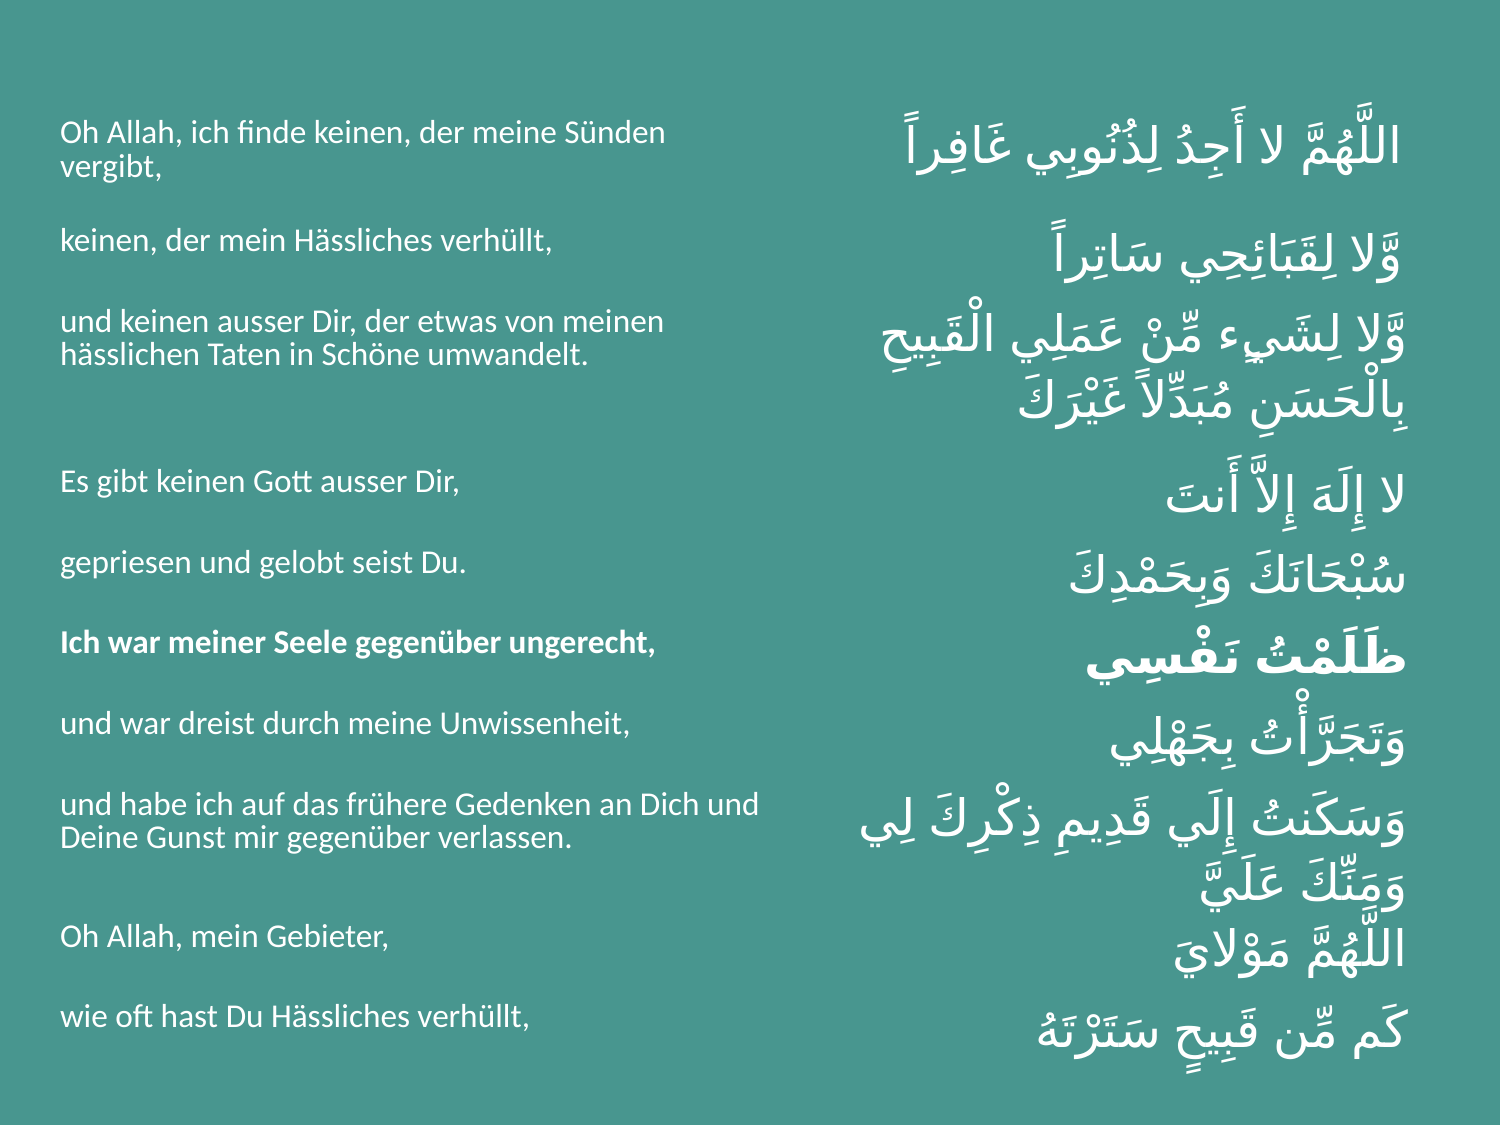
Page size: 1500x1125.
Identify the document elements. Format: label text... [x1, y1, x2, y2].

table_cell وَّلا لِشَيٍء مِّنْ عَمَلِي الْقَبِيحِ بِالْحَسَنِ مُبَدِّلاً غَيْرَكَ [770, 306, 1409, 466]
table_header اللَّهُمَّ لا أَجِدُ لِذُنُوبِي غَافِراً [770, 118, 1409, 225]
table_cell und keinen ausser Dir, der etwas von meinen hässlichen Taten in Schöne umwandelt. [59, 306, 770, 466]
table_cell لا إِلَهَ إِلاَّ أَنتَ [770, 466, 1409, 547]
table_cell Es gibt keinen Gott ausser Dir, [59, 466, 770, 547]
table_cell und habe ich auf das frühere Gedenken an Dich und Deine Gunst mir gegenüber verlassen. [59, 790, 770, 921]
table_cell keinen, der mein Hässliches verhüllt, [59, 225, 770, 306]
table_cell ظَلَمْتُ نَفْسِي [770, 628, 1409, 709]
table_cell اللَّهُمَّ مَوْلايَ [770, 921, 1409, 1002]
table_cell wie oft hast Du Hässliches verhüllt, [59, 1002, 770, 1083]
table_cell Ich war meiner Seele gegenüber ungerecht, [59, 628, 770, 709]
table_cell وَتَجَرَّأْتُ بِجَهْلِي [770, 709, 1409, 790]
table_cell und war dreist durch meine Unwissenheit, [59, 709, 770, 790]
table_cell وَّلا لِقَبَائِحِي سَاتِراً [770, 225, 1409, 306]
table_header Oh Allah, ich finde keinen, der meine Sünden vergibt, [59, 118, 770, 225]
table_cell وَسَكَنتُ إِلَي قَدِيمِ ذِكْرِكَ لِي وَمَنِّكَ عَلَيَّ [770, 790, 1409, 921]
table_cell كَم مِّن قَبِيحٍ سَتَرْتَهُ [770, 1002, 1409, 1083]
table_cell سُبْحَانَكَ وَبِحَمْدِكَ [770, 547, 1409, 628]
table_cell Oh Allah, mein Gebieter, [59, 921, 770, 1002]
table_cell gepriesen und gelobt seist Du. [59, 547, 770, 628]
